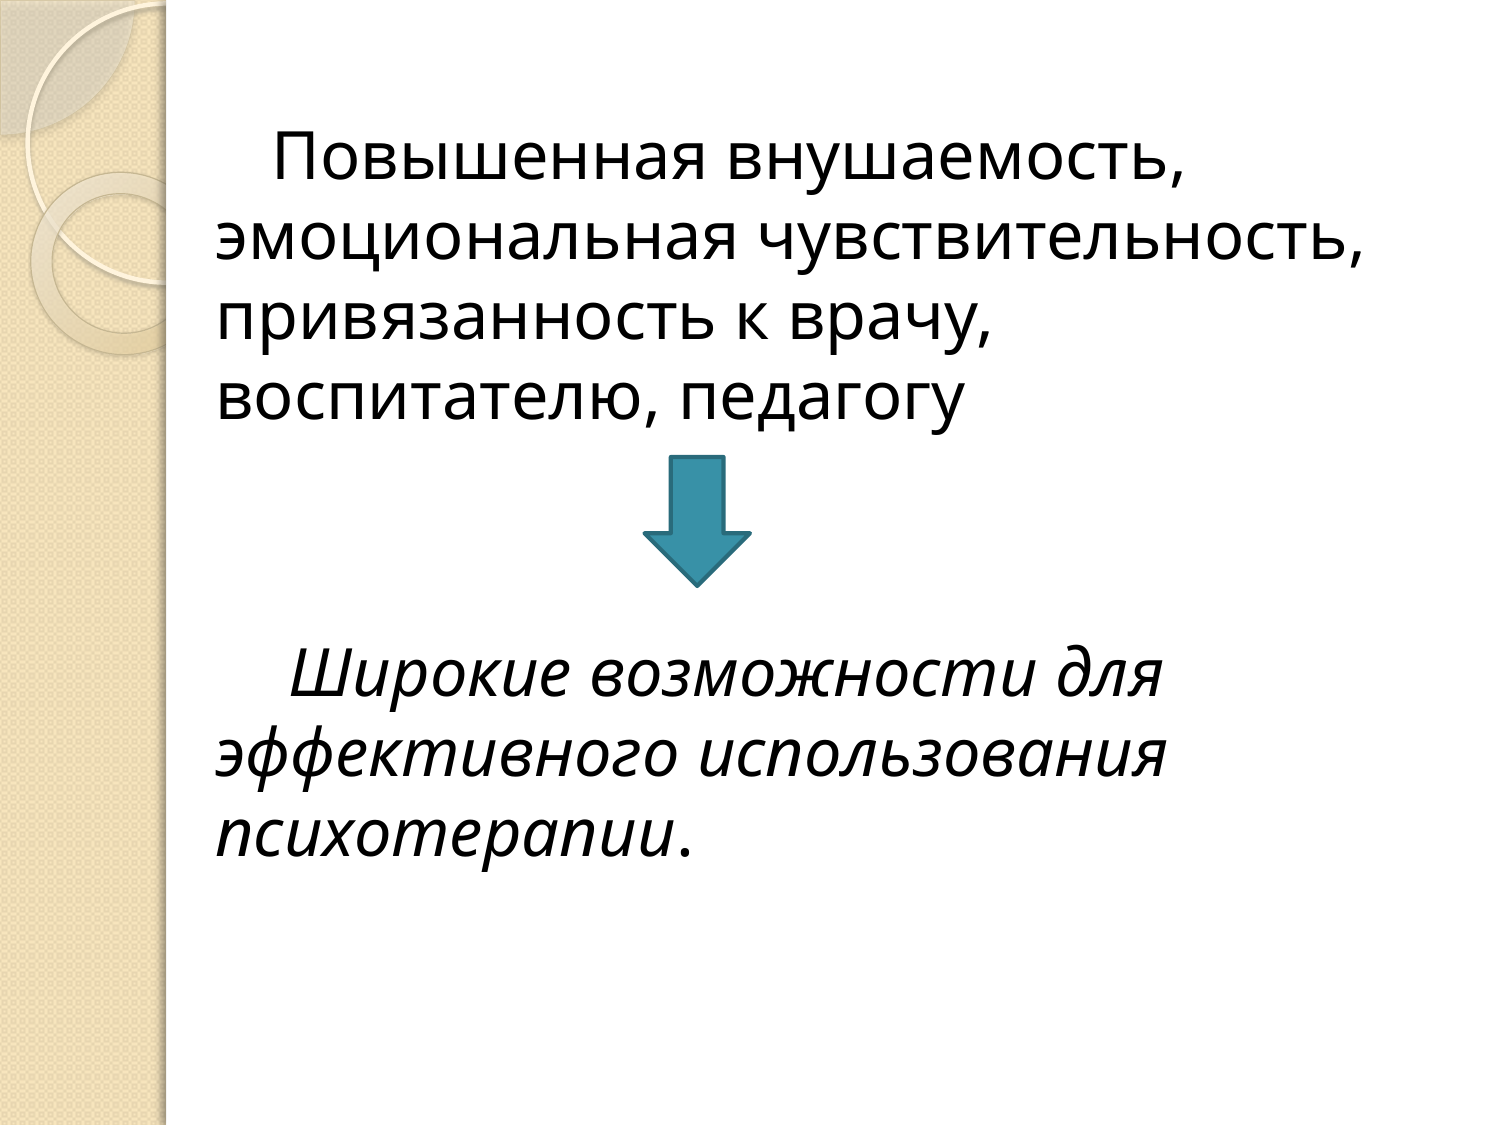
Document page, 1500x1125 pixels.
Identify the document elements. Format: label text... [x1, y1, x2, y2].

list Повышенная внушаемость, эмоциональная чувствительность, привязанность к врачу, воспитателю, педагогу Широкие возможности для эффективного использования психотерапии. [140, 105, 1425, 1005]
text_box [642, 454, 752, 589]
